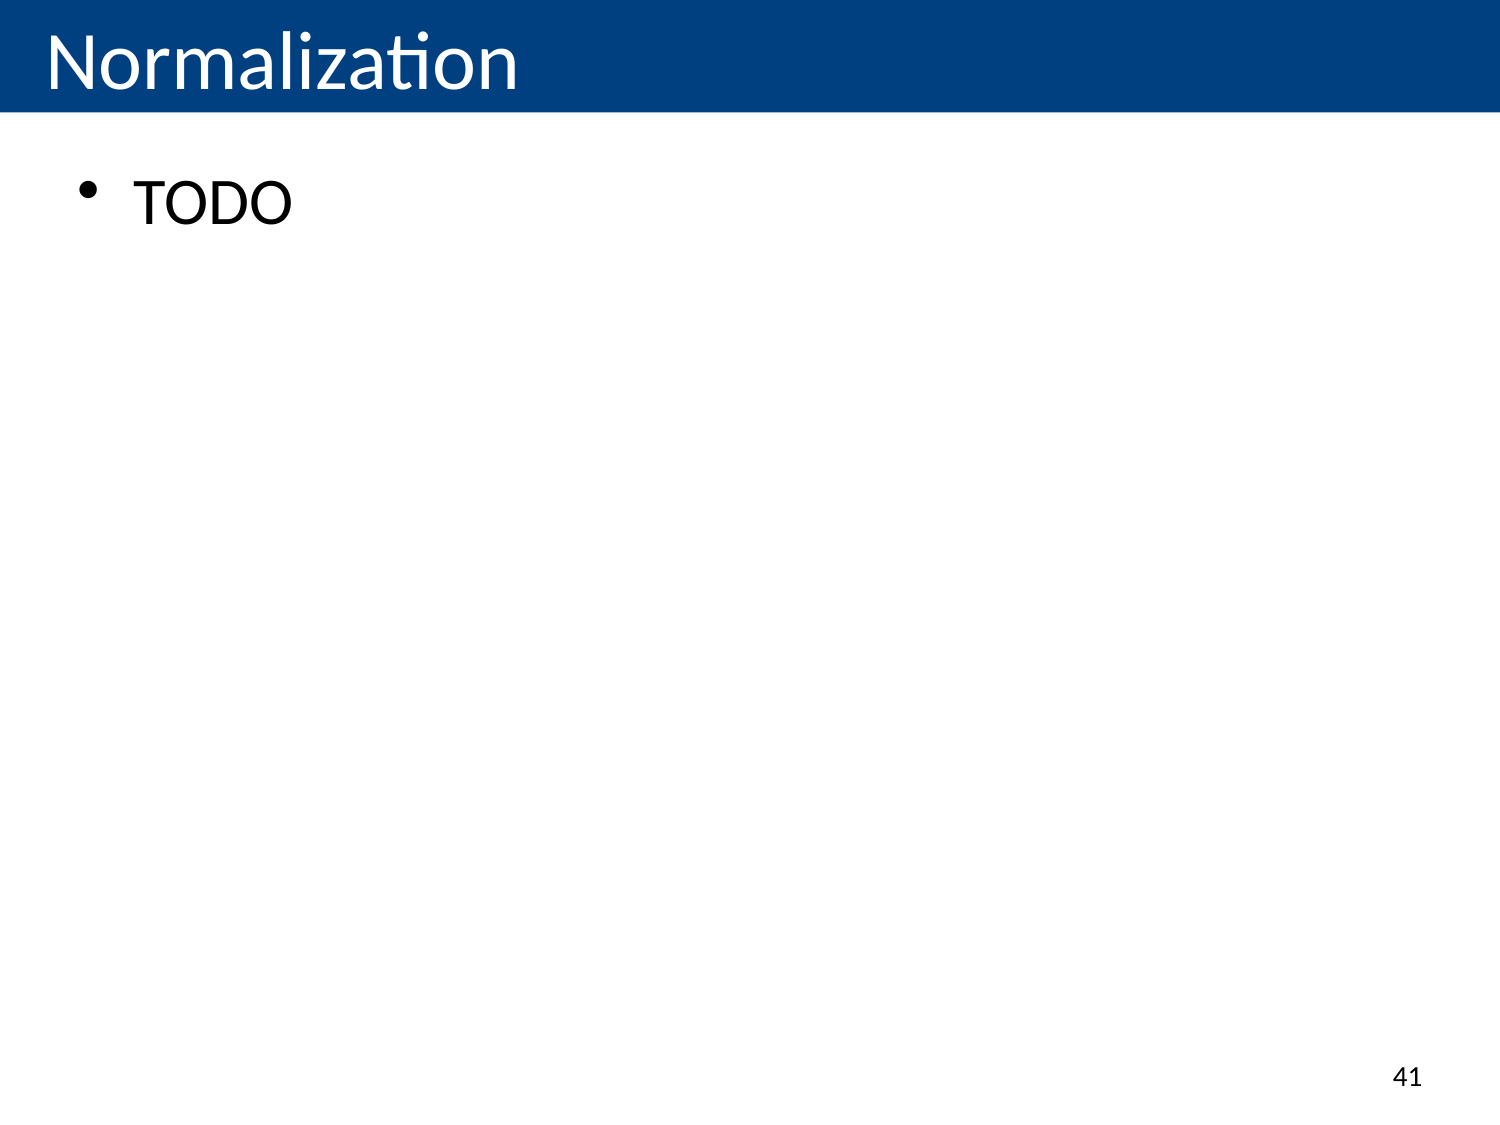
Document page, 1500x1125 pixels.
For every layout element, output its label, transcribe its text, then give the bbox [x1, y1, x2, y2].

title Normalization [0, 0, 1500, 113]
slide_number 41 [1074, 1024, 1438, 1101]
list TODO [62, 149, 1438, 1001]
